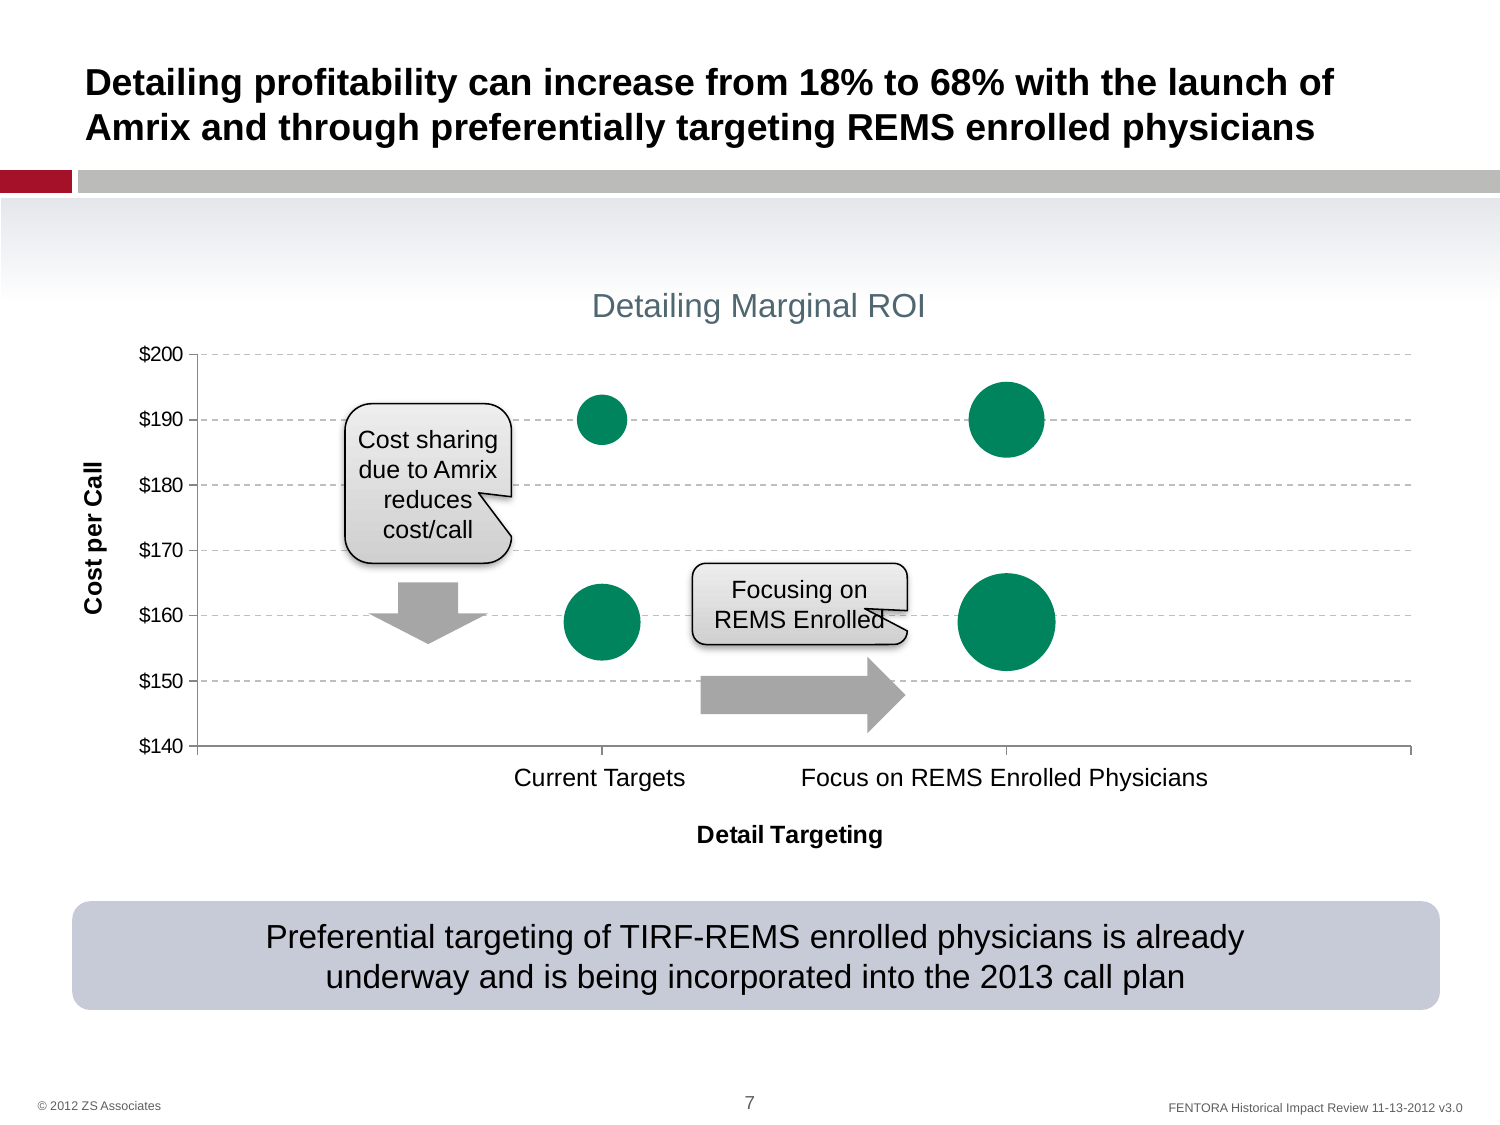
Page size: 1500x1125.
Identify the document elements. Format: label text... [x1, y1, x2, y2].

title Detailing profitability can increase from 18% to 68% with the launch of Amrix and through preferentially targeting REMS enrolled physicians [70, 51, 1429, 155]
slide_number 7 [674, 1090, 826, 1114]
chart [71, 331, 1441, 876]
text_box Detailing Marginal ROI [339, 276, 1180, 329]
text_box Preferential targeting of TIRF-REMS enrolled physicians is already underway and is being incorporated into the 2013 call plan [72, 901, 1440, 1010]
